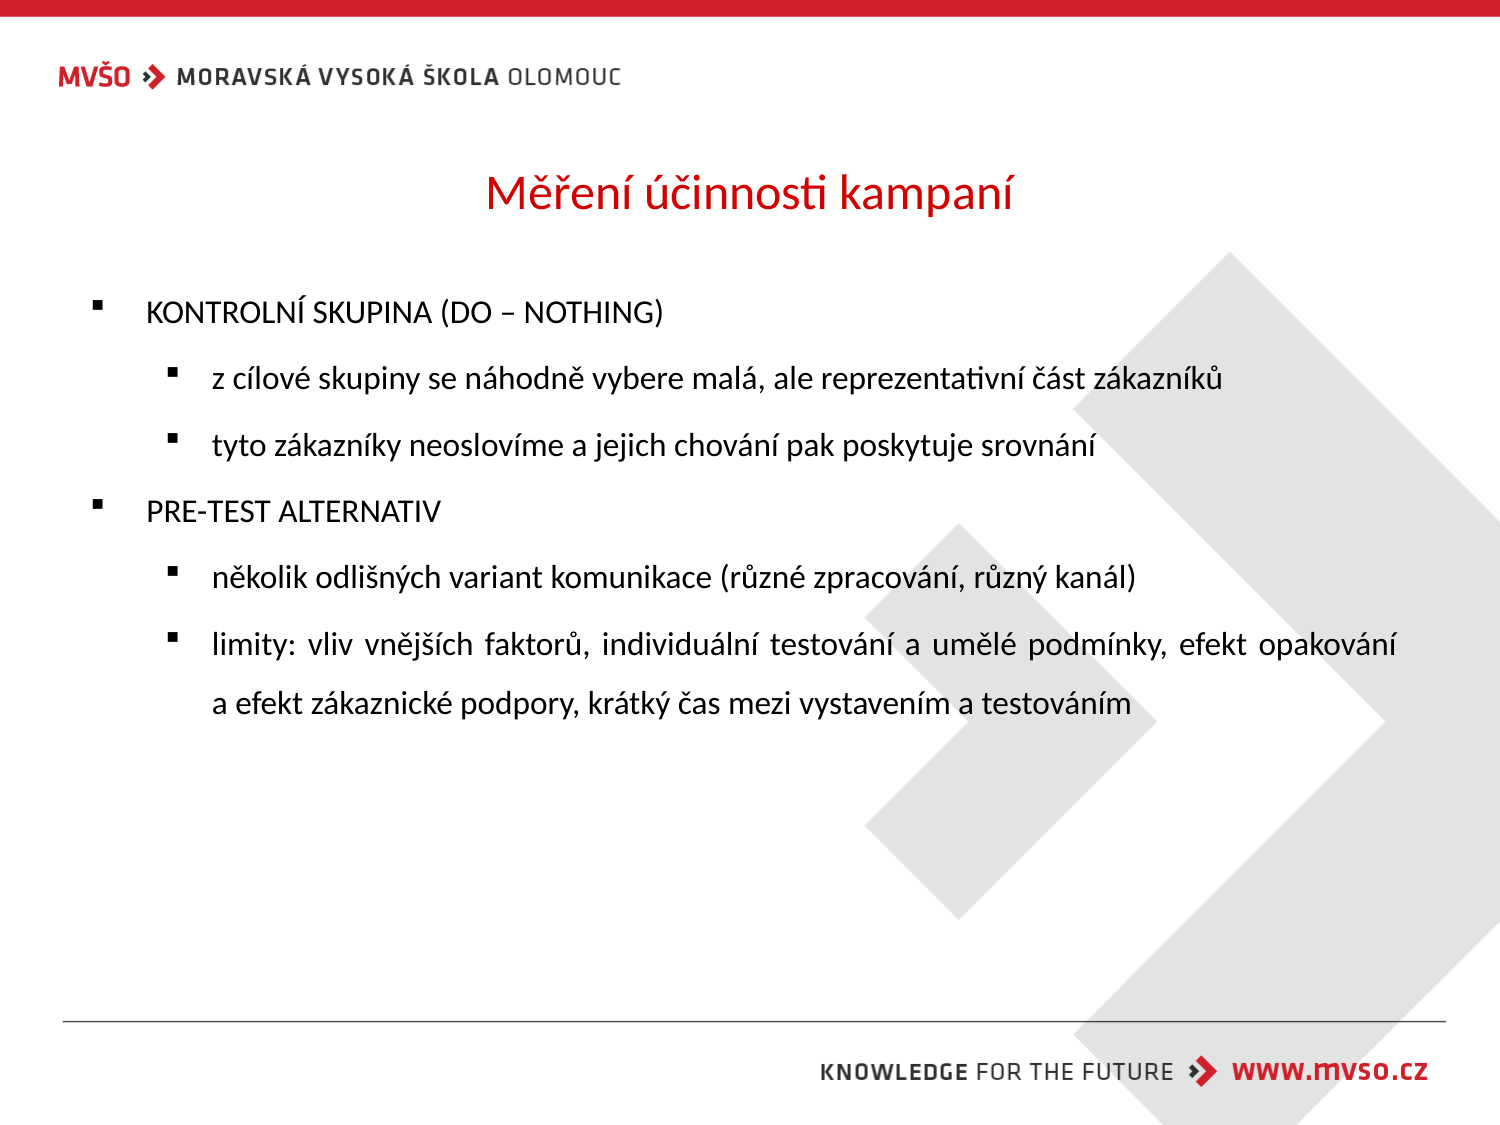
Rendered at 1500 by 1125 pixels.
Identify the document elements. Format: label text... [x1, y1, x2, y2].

title Měření účinnosti kampaní [75, 129, 1425, 250]
list KONTROLNÍ SKUPINA (DO – NOTHING) z cílové skupiny se náhodně vybere malá, ale reprezentativní část zákazníků tyto zákazníky neoslovíme a jejich chování pak poskytuje srovnání PRE-TEST ALTERNATIV několik odlišných variant komunikace (různé zpracování, různý kanál) limity: vliv vnějších faktorů, individuální testování a umělé podmínky, efekt opakování a efekt zákaznické podpory, krátký čas mezi vystavením a testováním [75, 262, 1425, 1005]
picture [0, 0, 1500, 1125]
